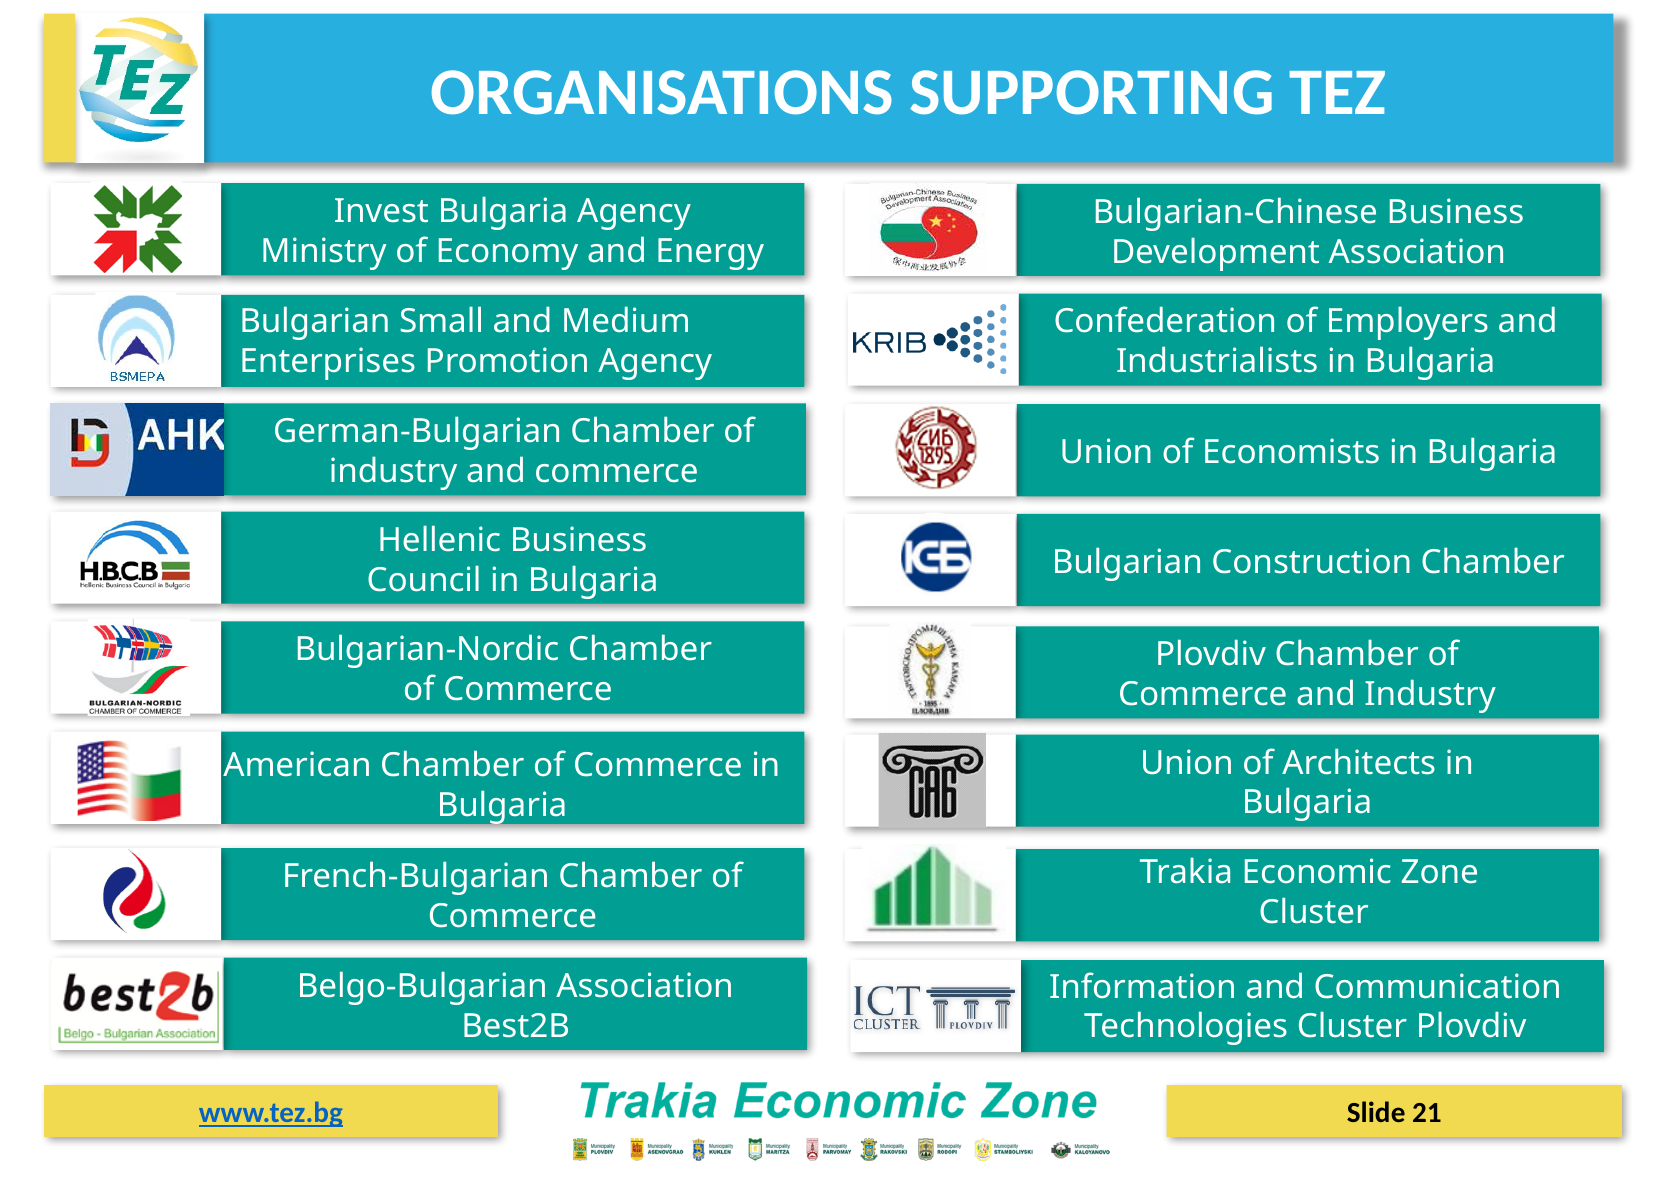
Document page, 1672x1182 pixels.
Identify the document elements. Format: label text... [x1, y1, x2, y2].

picture [545, 1054, 1126, 1161]
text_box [50, 731, 805, 832]
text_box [845, 842, 1599, 942]
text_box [50, 848, 805, 942]
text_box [50, 957, 808, 1050]
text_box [845, 404, 1601, 497]
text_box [847, 957, 1605, 1054]
text_box Slide 21 [1166, 1084, 1623, 1138]
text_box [845, 622, 1599, 719]
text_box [845, 512, 1601, 607]
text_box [49, 403, 806, 496]
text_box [845, 183, 1601, 276]
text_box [50, 291, 854, 388]
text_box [845, 733, 1599, 828]
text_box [44, 13, 1614, 163]
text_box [847, 292, 1602, 388]
text_box www.tez.bg [43, 1084, 499, 1138]
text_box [50, 619, 855, 716]
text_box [50, 181, 805, 276]
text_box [50, 511, 805, 604]
